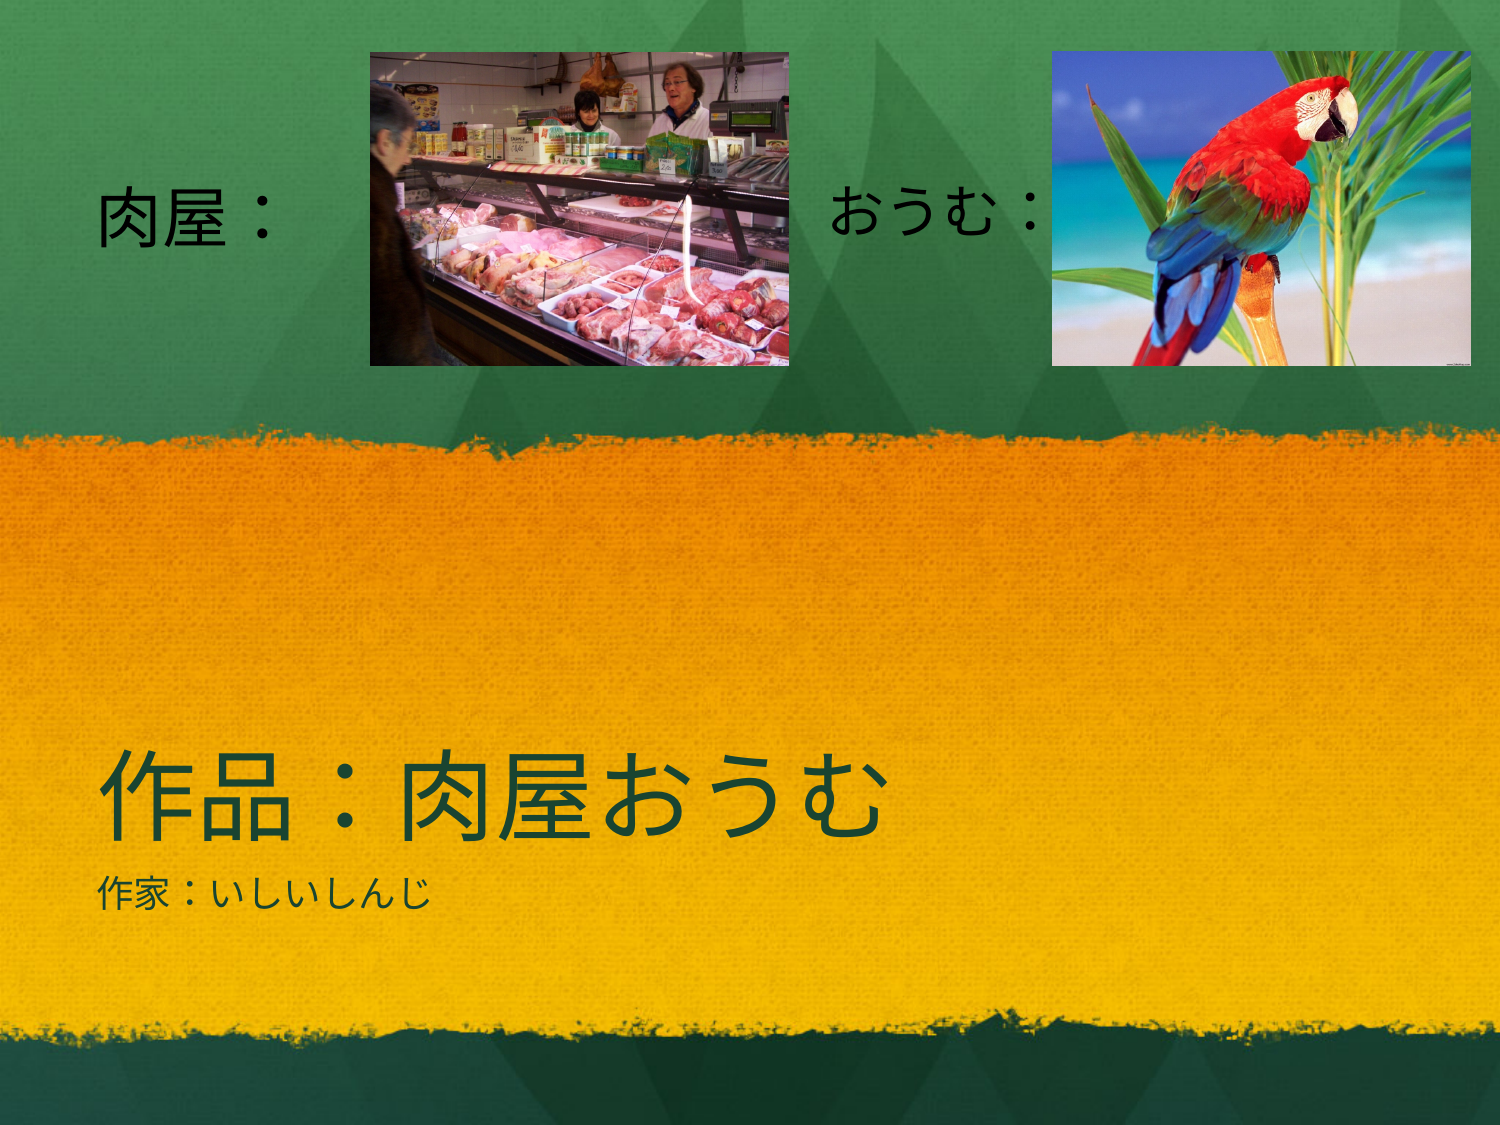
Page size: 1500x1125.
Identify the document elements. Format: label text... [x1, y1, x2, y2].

text_box おうむ： [820, 168, 1041, 253]
picture [0, 0, 1500, 1125]
subtitle 作家：いしいしんじ [81, 862, 1262, 1025]
title 作品：肉屋おうむ [81, 619, 1262, 861]
text_box 肉屋： [81, 168, 341, 263]
